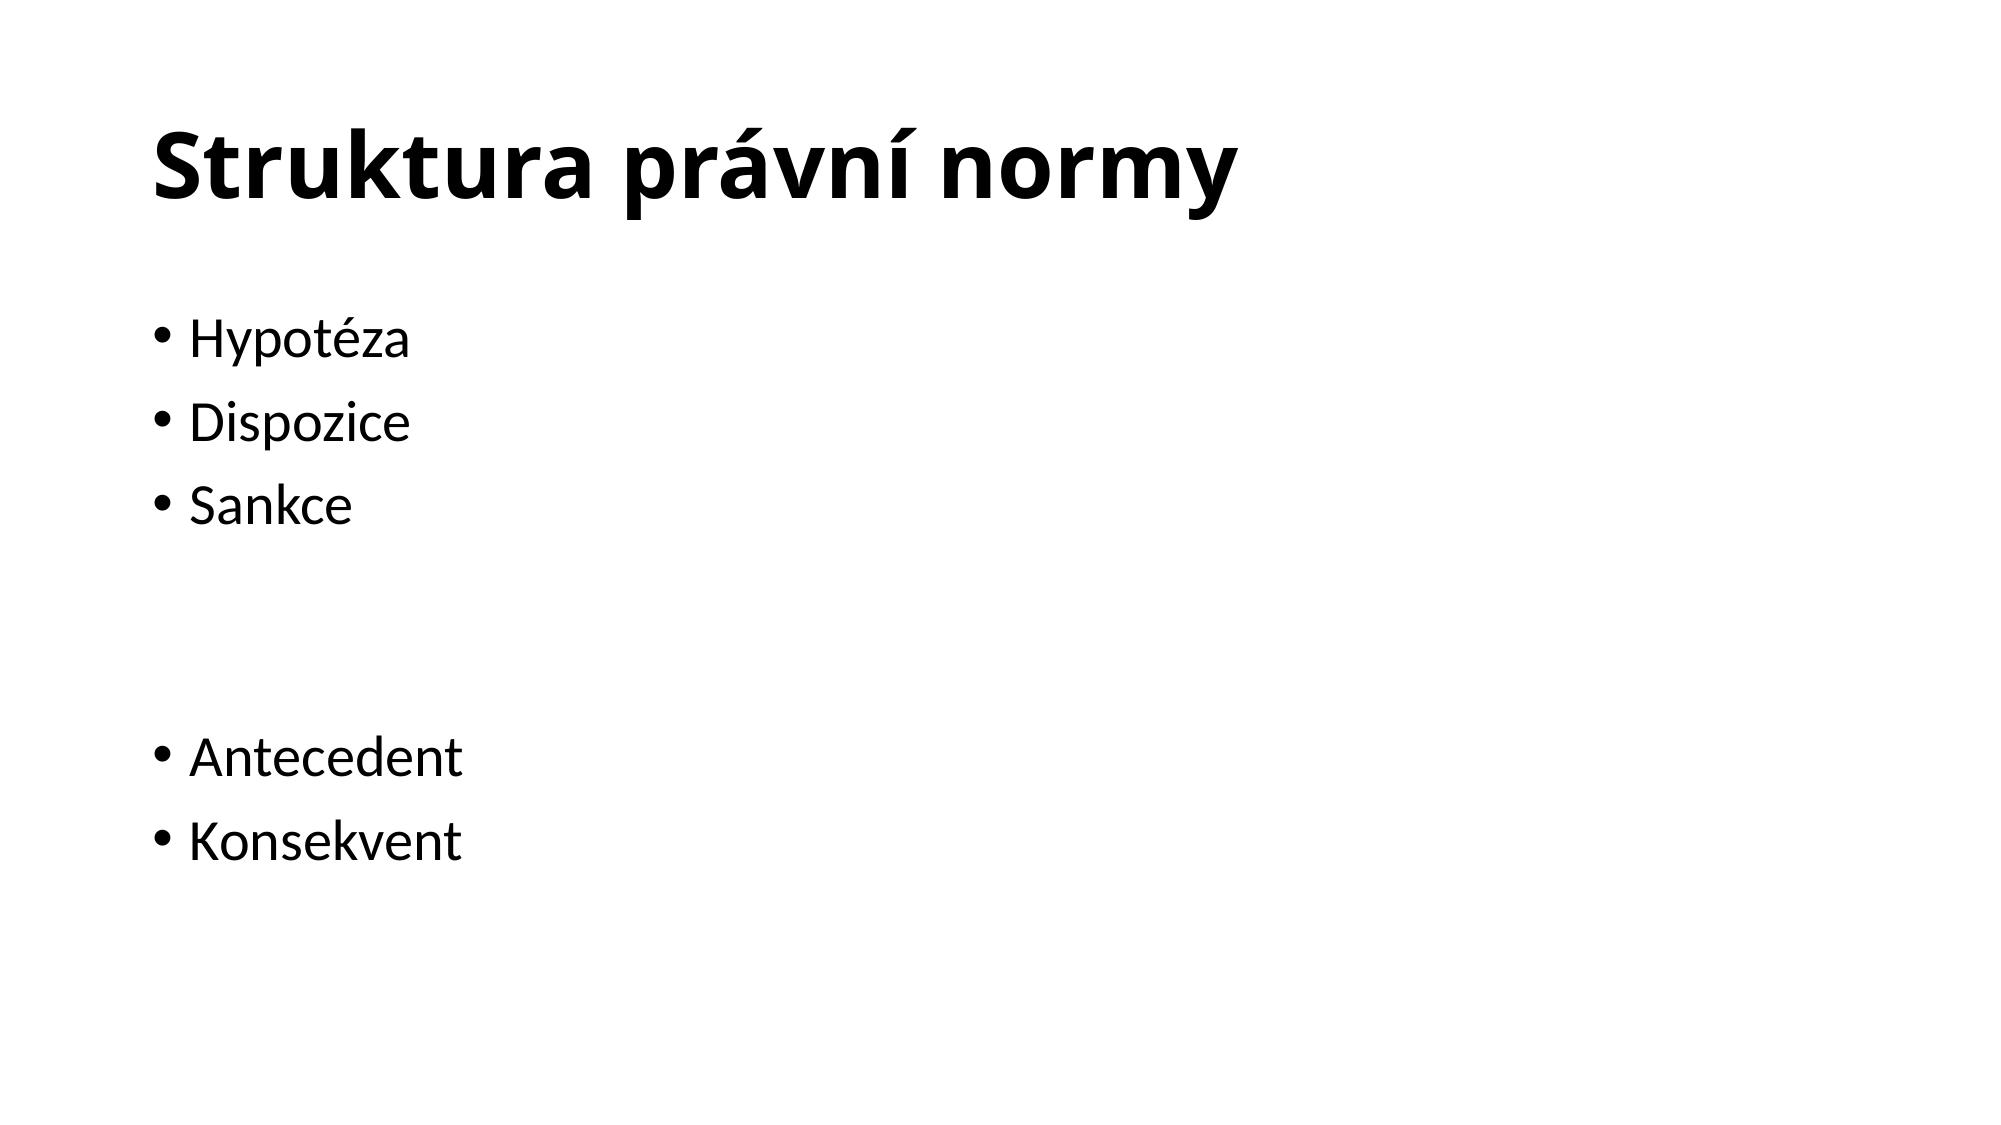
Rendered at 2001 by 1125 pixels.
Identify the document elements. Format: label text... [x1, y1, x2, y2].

title Struktura právní normy [137, 59, 1863, 278]
list Hypotéza Dispozice Sankce Antecedent Konsekvent [137, 299, 1863, 1014]
